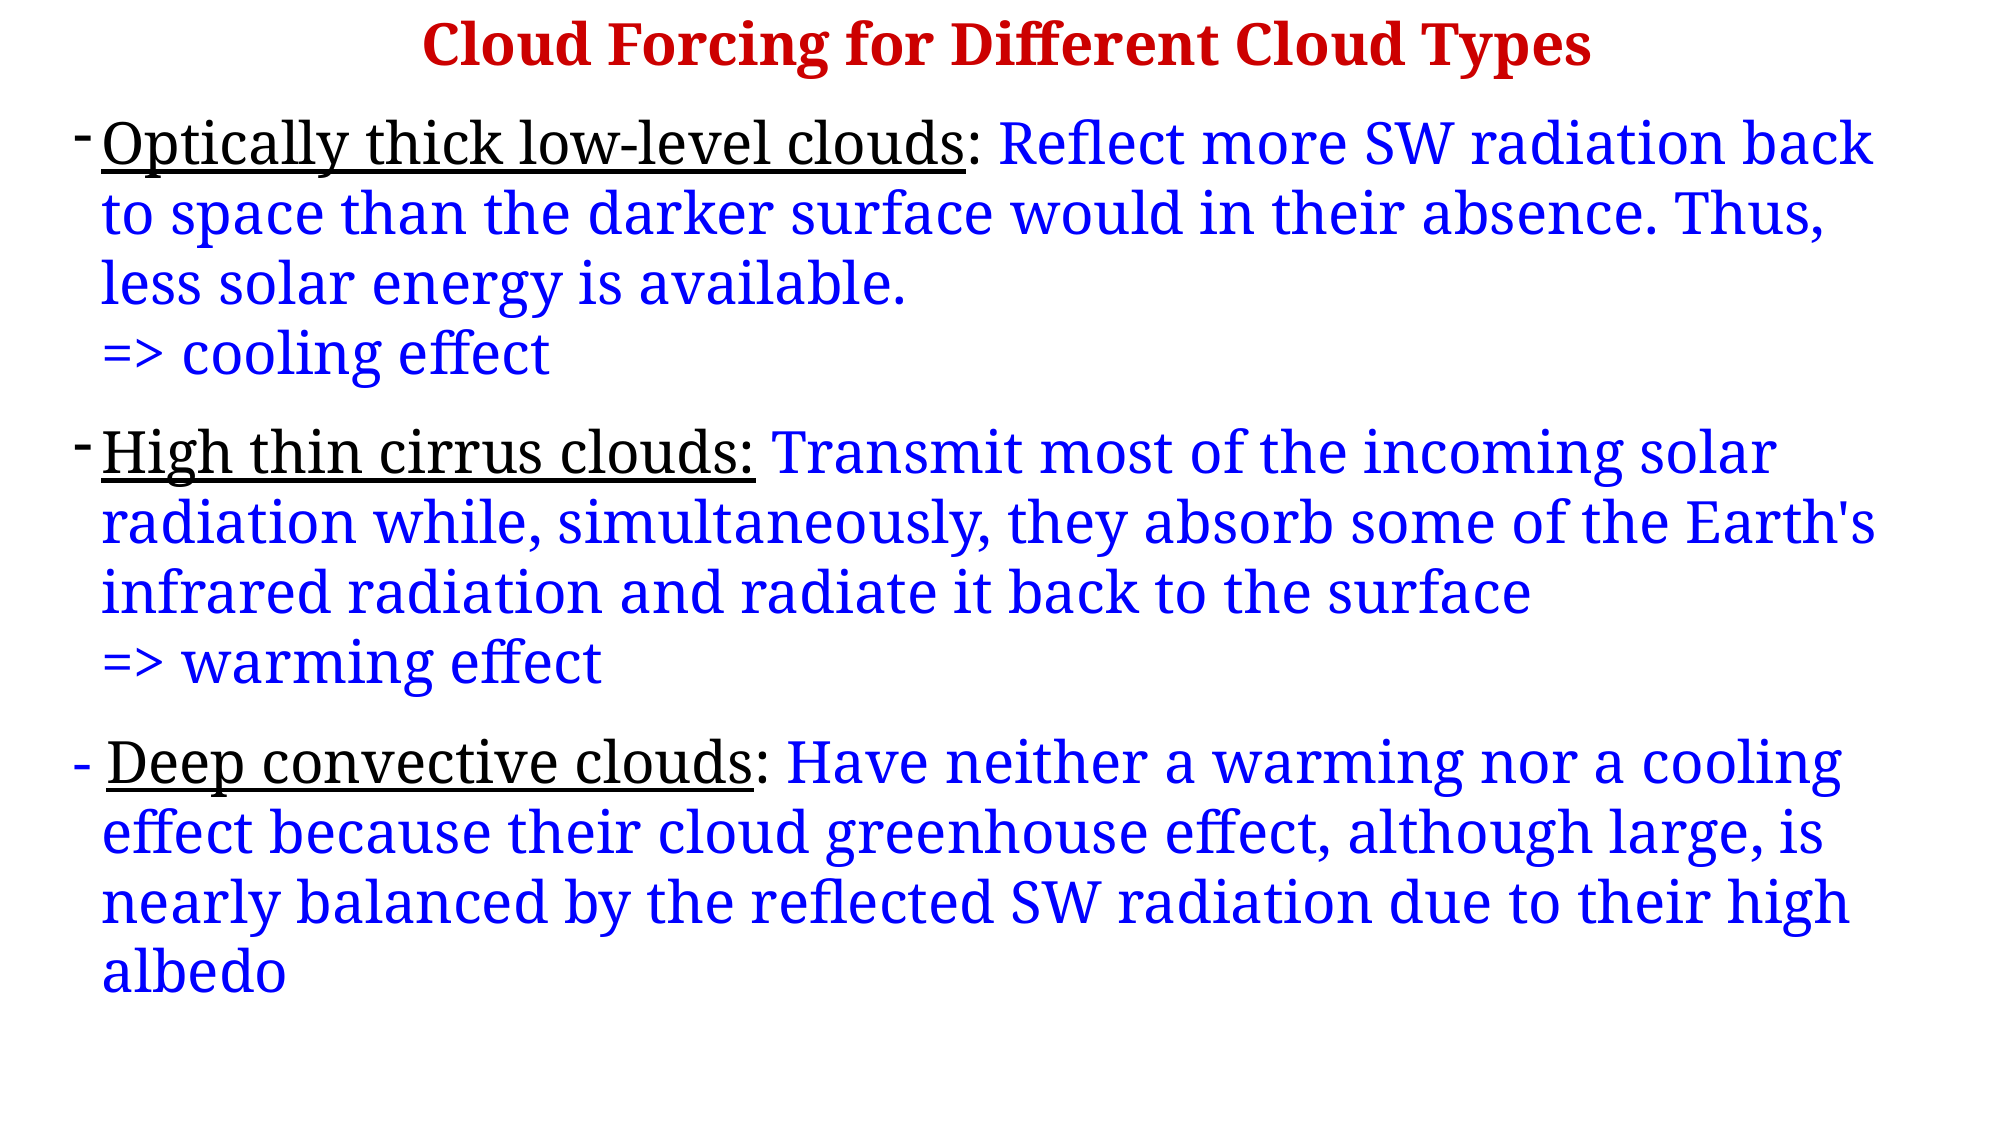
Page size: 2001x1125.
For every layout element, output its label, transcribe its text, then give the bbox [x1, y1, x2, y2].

text_box Cloud Forcing for Different Cloud Types Optically thick low-level clouds: Reflect more SW radiation back to space than the darker surface would in their absence. Thus, less solar energy is available. => cooling effect High thin cirrus clouds: Transmit most of the incoming solar radiation while, simultaneously, they absorb some of the Earth's infrared radiation and radiate it back to the surface => warming effect - Deep convective clouds: Have neither a warming nor a cooling effect because their cloud greenhouse effect, although large, is nearly balanced by the reflected SW radiation due to their high albedo [58, 0, 1957, 1012]
